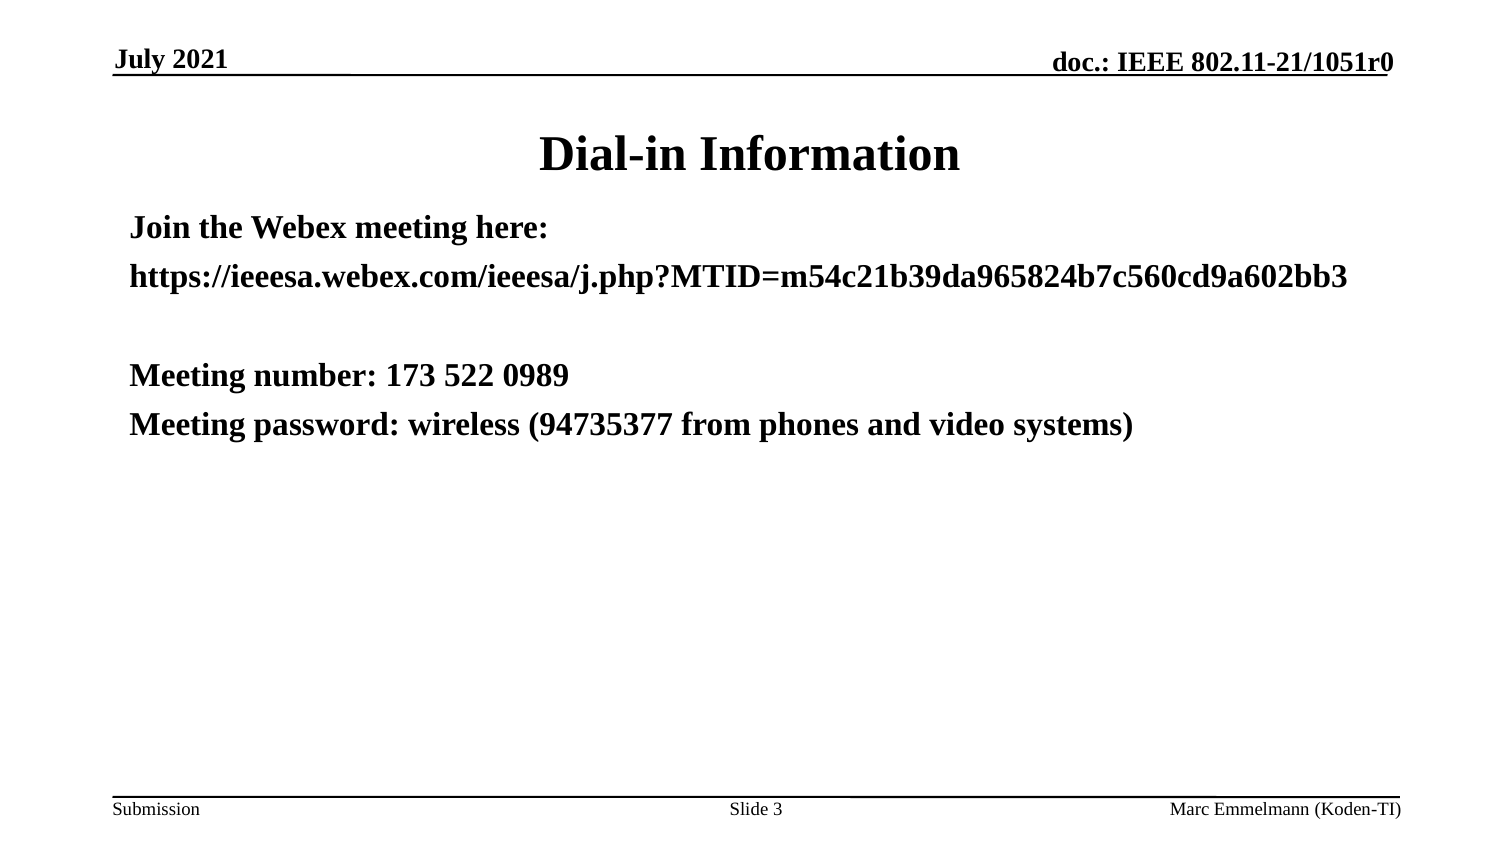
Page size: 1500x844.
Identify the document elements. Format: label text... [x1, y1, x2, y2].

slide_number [114, 40, 423, 75]
title Dial-in Information [112, 84, 1388, 216]
slide_number Slide 3 [712, 796, 800, 842]
list Join the Webex meeting here: https://ieeesa.webex.com/ieeesa/j.php?MTID=m54c21b39da965824b7c560cd9a602bb3 Meeting number: 173 522 0989 Meeting password: wireless (94735377 from phones and video systems) [114, 197, 1390, 704]
footer Marc Emmelmann (Koden-TI) [878, 796, 1402, 820]
